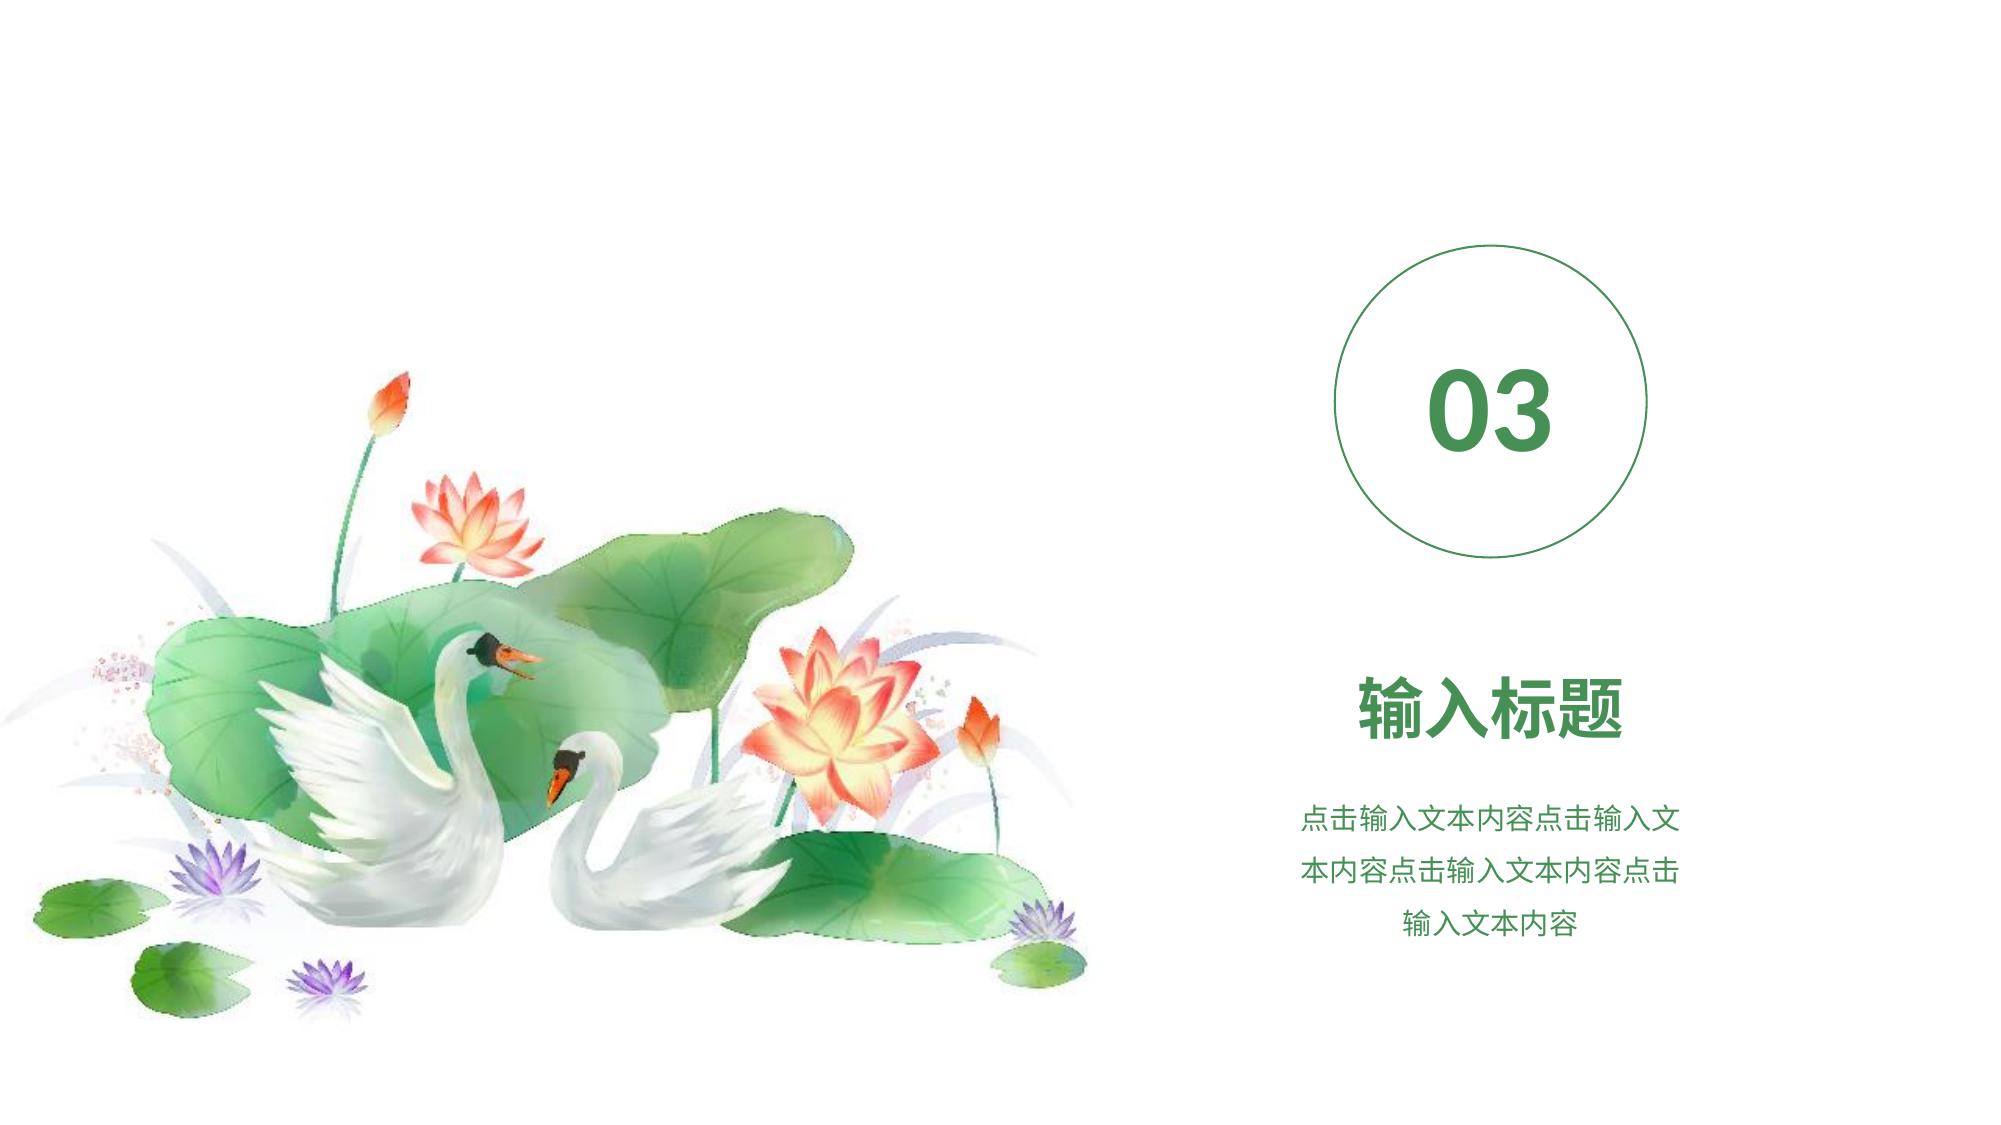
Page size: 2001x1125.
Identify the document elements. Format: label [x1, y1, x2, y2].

picture [0, 270, 1101, 1125]
text_box [1273, 245, 1709, 944]
